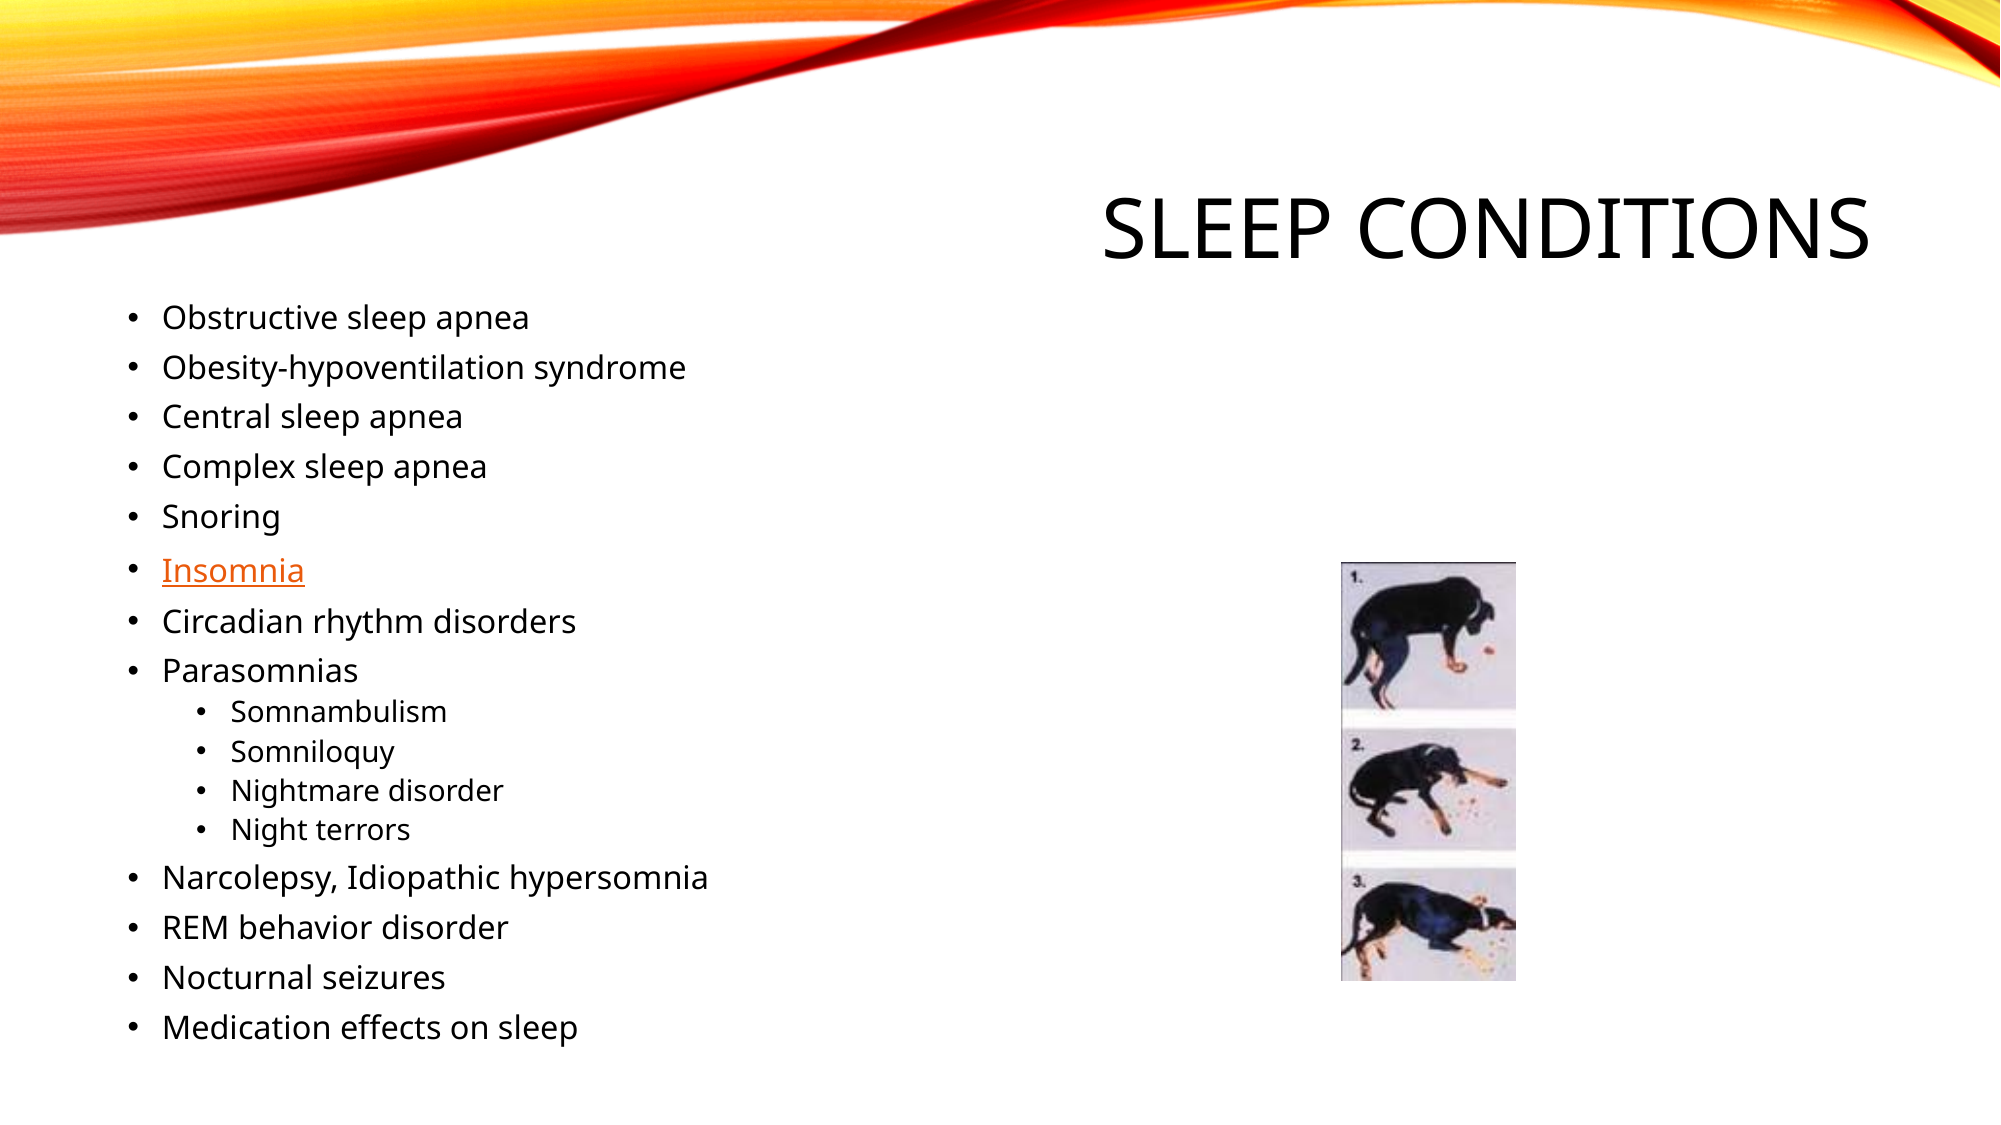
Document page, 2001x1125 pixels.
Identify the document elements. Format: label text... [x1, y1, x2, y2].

list Obstructive sleep apnea Obesity-hypoventilation syndrome Central sleep apnea Complex sleep apnea Snoring Insomnia Circadian rhythm disorders Parasomnias Somnambulism Somniloquy Nightmare disorder Night terrors Narcolepsy, Idiopathic hypersomnia REM behavior disorder Nocturnal seizures Medication effects on sleep [112, 293, 1888, 1064]
picture [1341, 562, 1517, 982]
title Sleep conditions [474, 125, 1888, 293]
picture [0, 0, 2000, 237]
